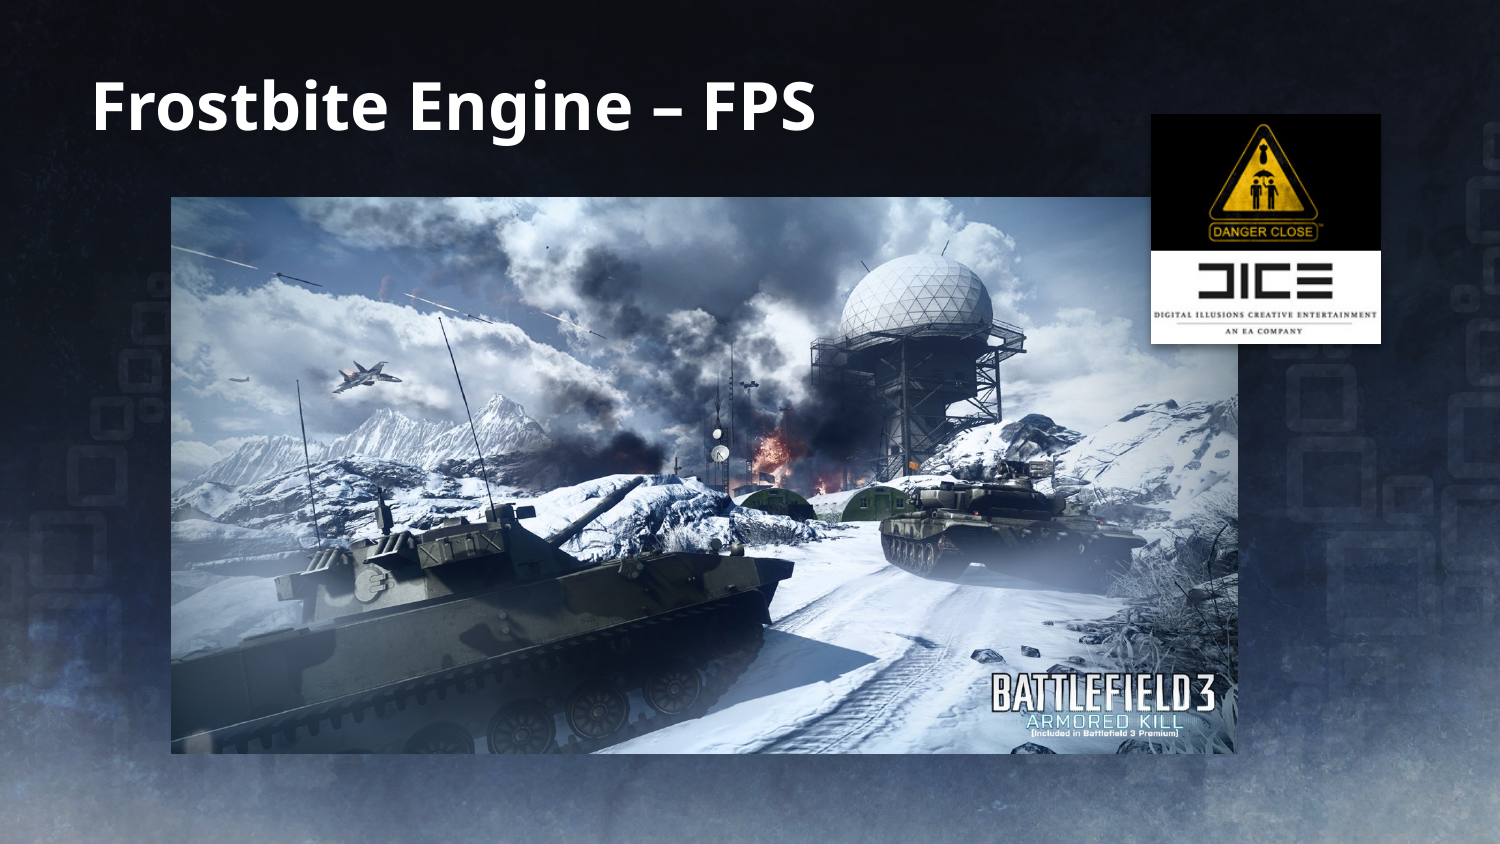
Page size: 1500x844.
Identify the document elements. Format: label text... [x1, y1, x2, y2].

title Frostbite Engine – FPS [75, 33, 1425, 175]
picture [0, 0, 1500, 844]
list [170, 197, 1239, 754]
